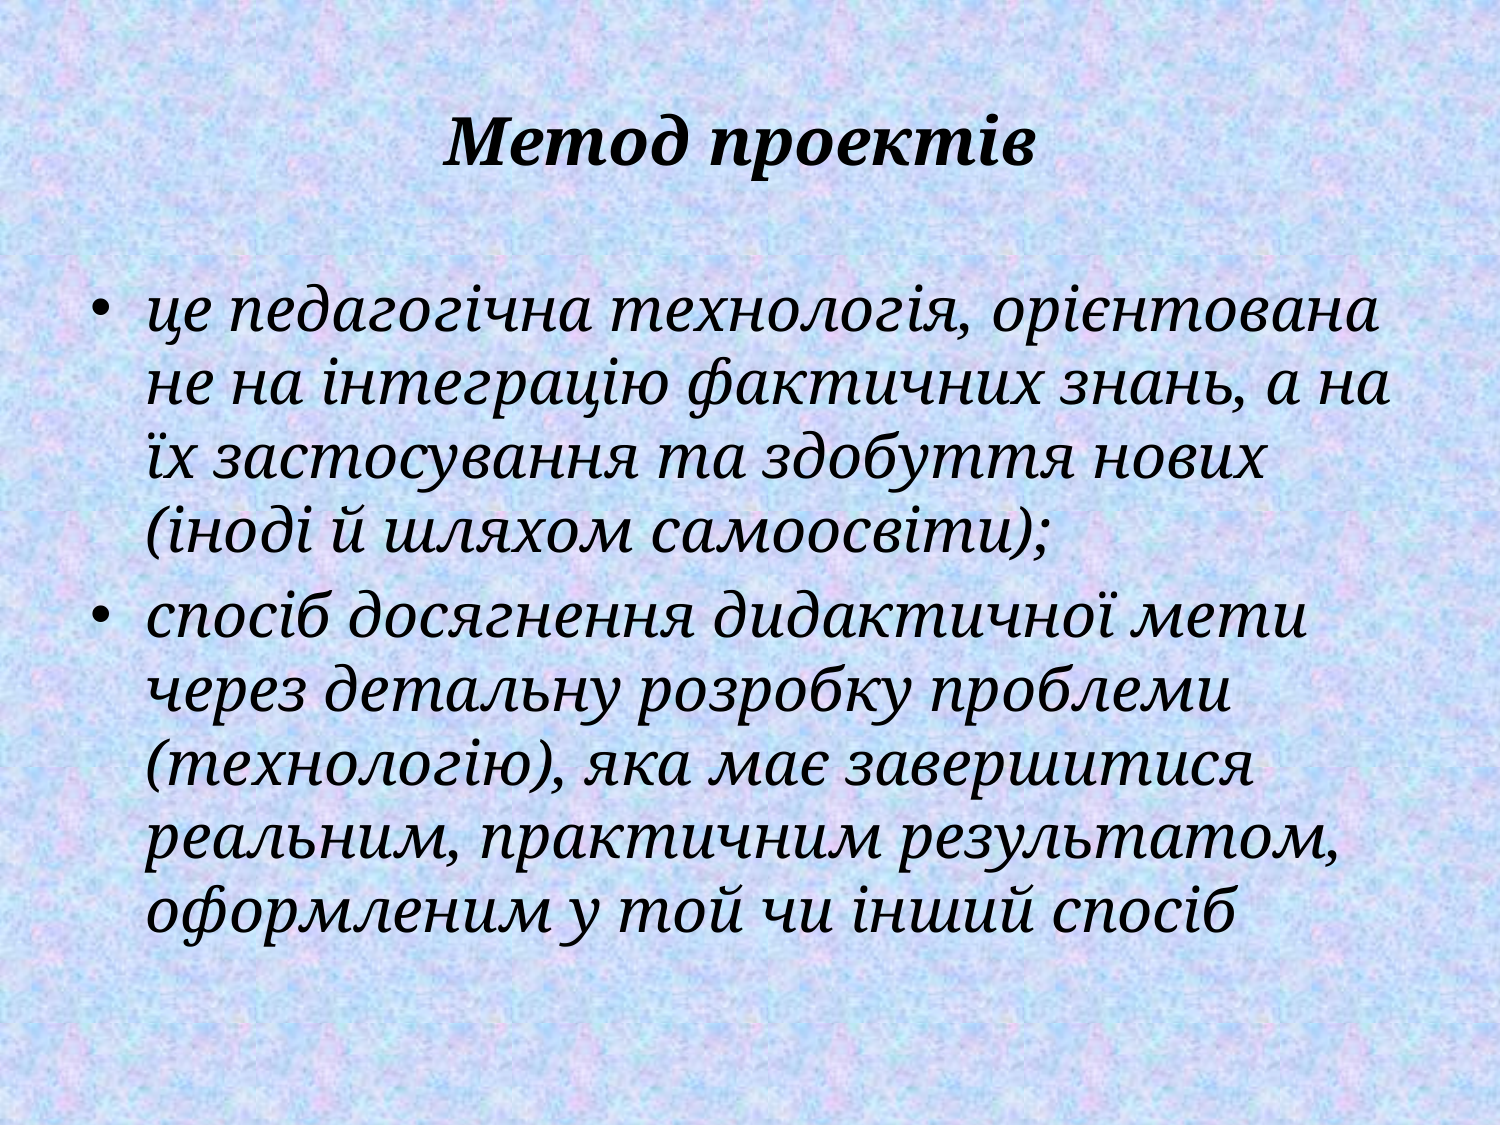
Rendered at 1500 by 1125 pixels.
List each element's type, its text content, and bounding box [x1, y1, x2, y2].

list це педагогічна технологія, орієнтована не на інтеграцію фактичних знань, а на їх застосування та здобуття нових (іноді й шляхом самоосвіти); спосіб досягнення дидактичної мети через детальну розробку проблеми (технологію), яка має завершитися реальним, практичним результатом, оформленим у той чи інший спосіб [75, 262, 1425, 1005]
title Метод проектів [75, 45, 1425, 233]
picture [0, 0, 1500, 1125]
